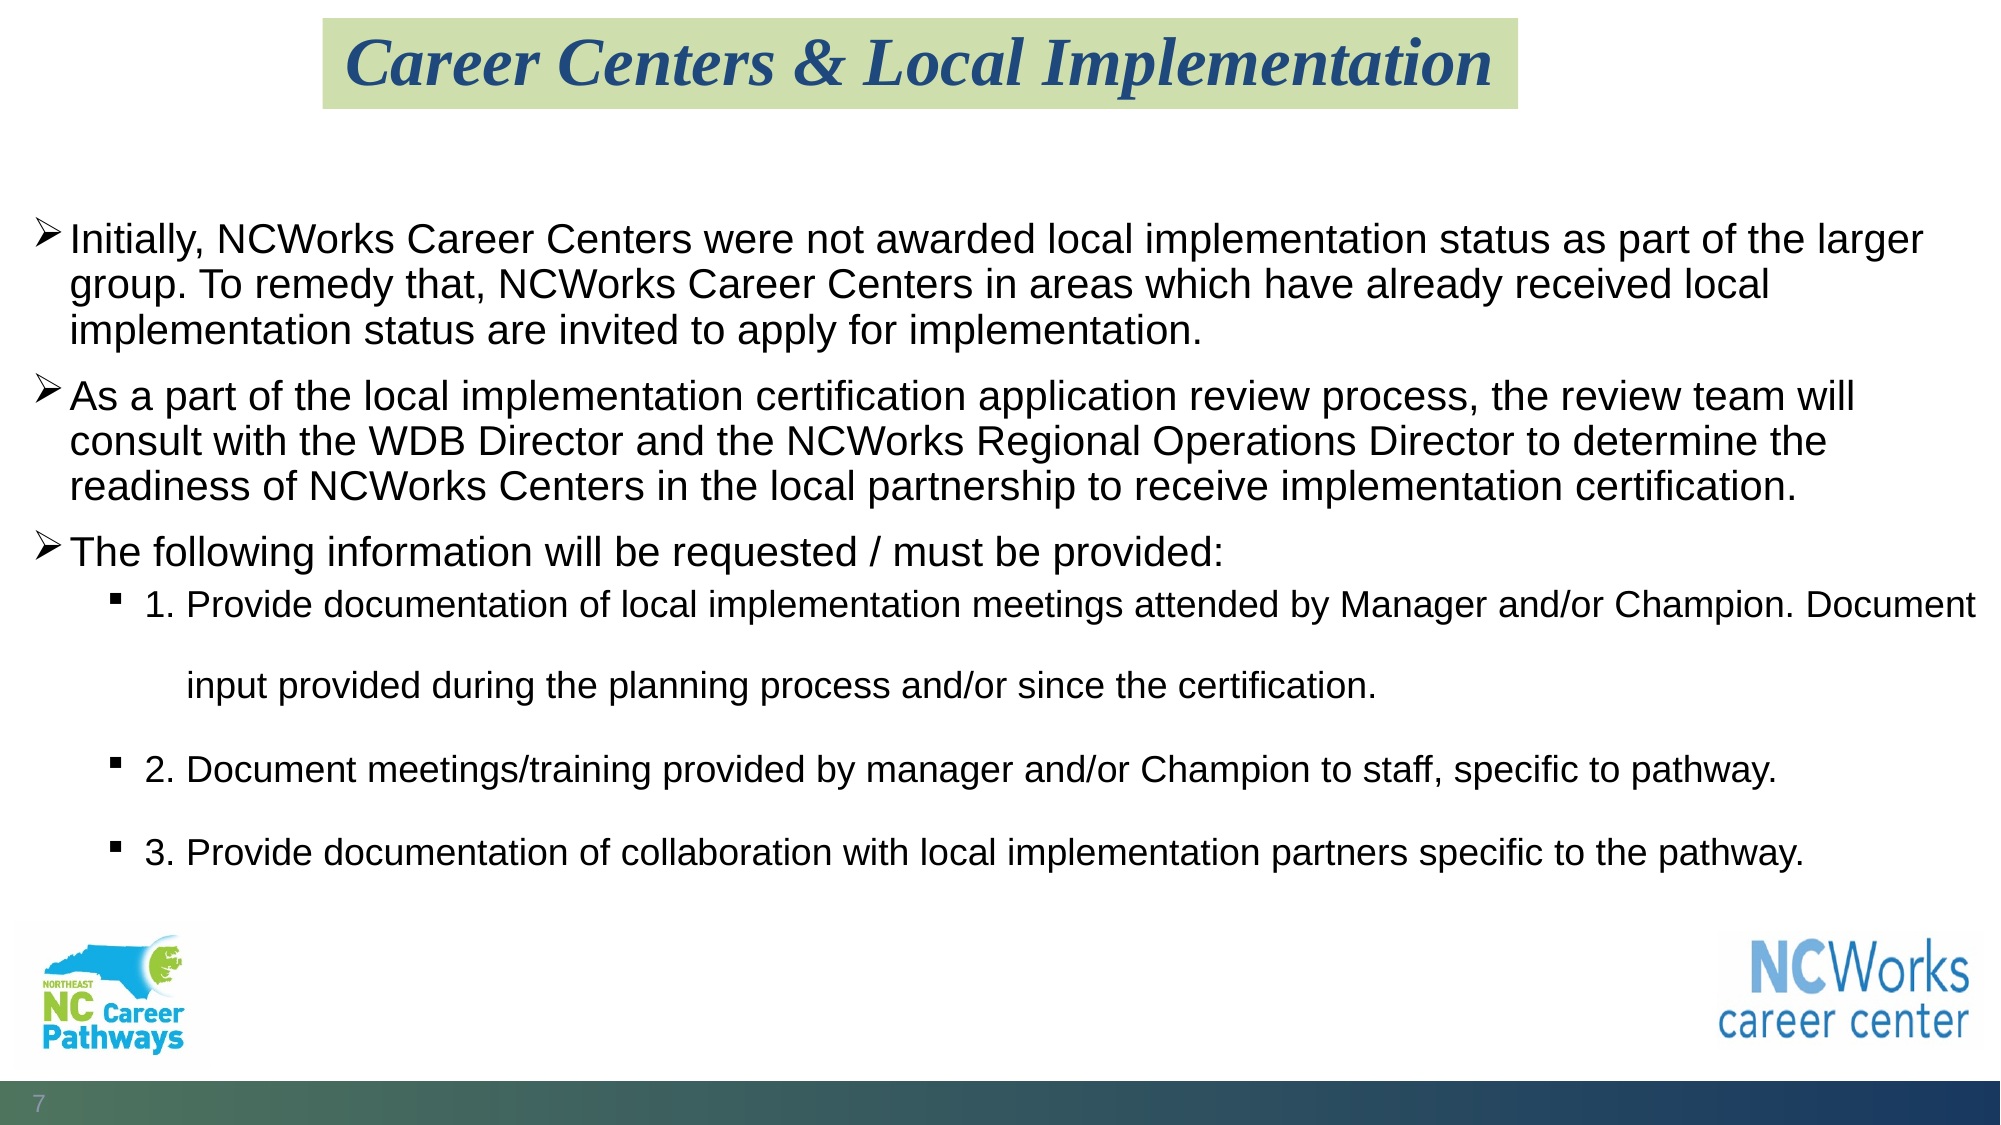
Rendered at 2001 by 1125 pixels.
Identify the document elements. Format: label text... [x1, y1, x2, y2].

title Career Centers & Local Implementation [322, 18, 1519, 109]
picture [14, 921, 210, 1071]
list Initially, NCWorks Career Centers were not awarded local implementation status as part of the larger group. To remedy that, NCWorks Career Centers in areas which have already received local implementation status are invited to apply for implementation. As a part of the local implementation certification application review process, the review team will consult with the WDB Director and the NCWorks Regional Operations Director to determine the readiness of NCWorks Centers in the local partnership to receive implementation certification. The following information will be requested / must be provided: 1. Provide documentation of local implementation meetings attended by Manager and/or Champion. Document input provided during the planning process and/or since the certification. 2. Document meetings/training provided by manager and/or Champion to staff, specific to pathway. 3. Provide documentation of collaboration with local implementation partners specific to the pathway. [17, 210, 2000, 902]
slide_number 7 [17, 1091, 468, 1114]
picture [1717, 931, 1984, 1050]
